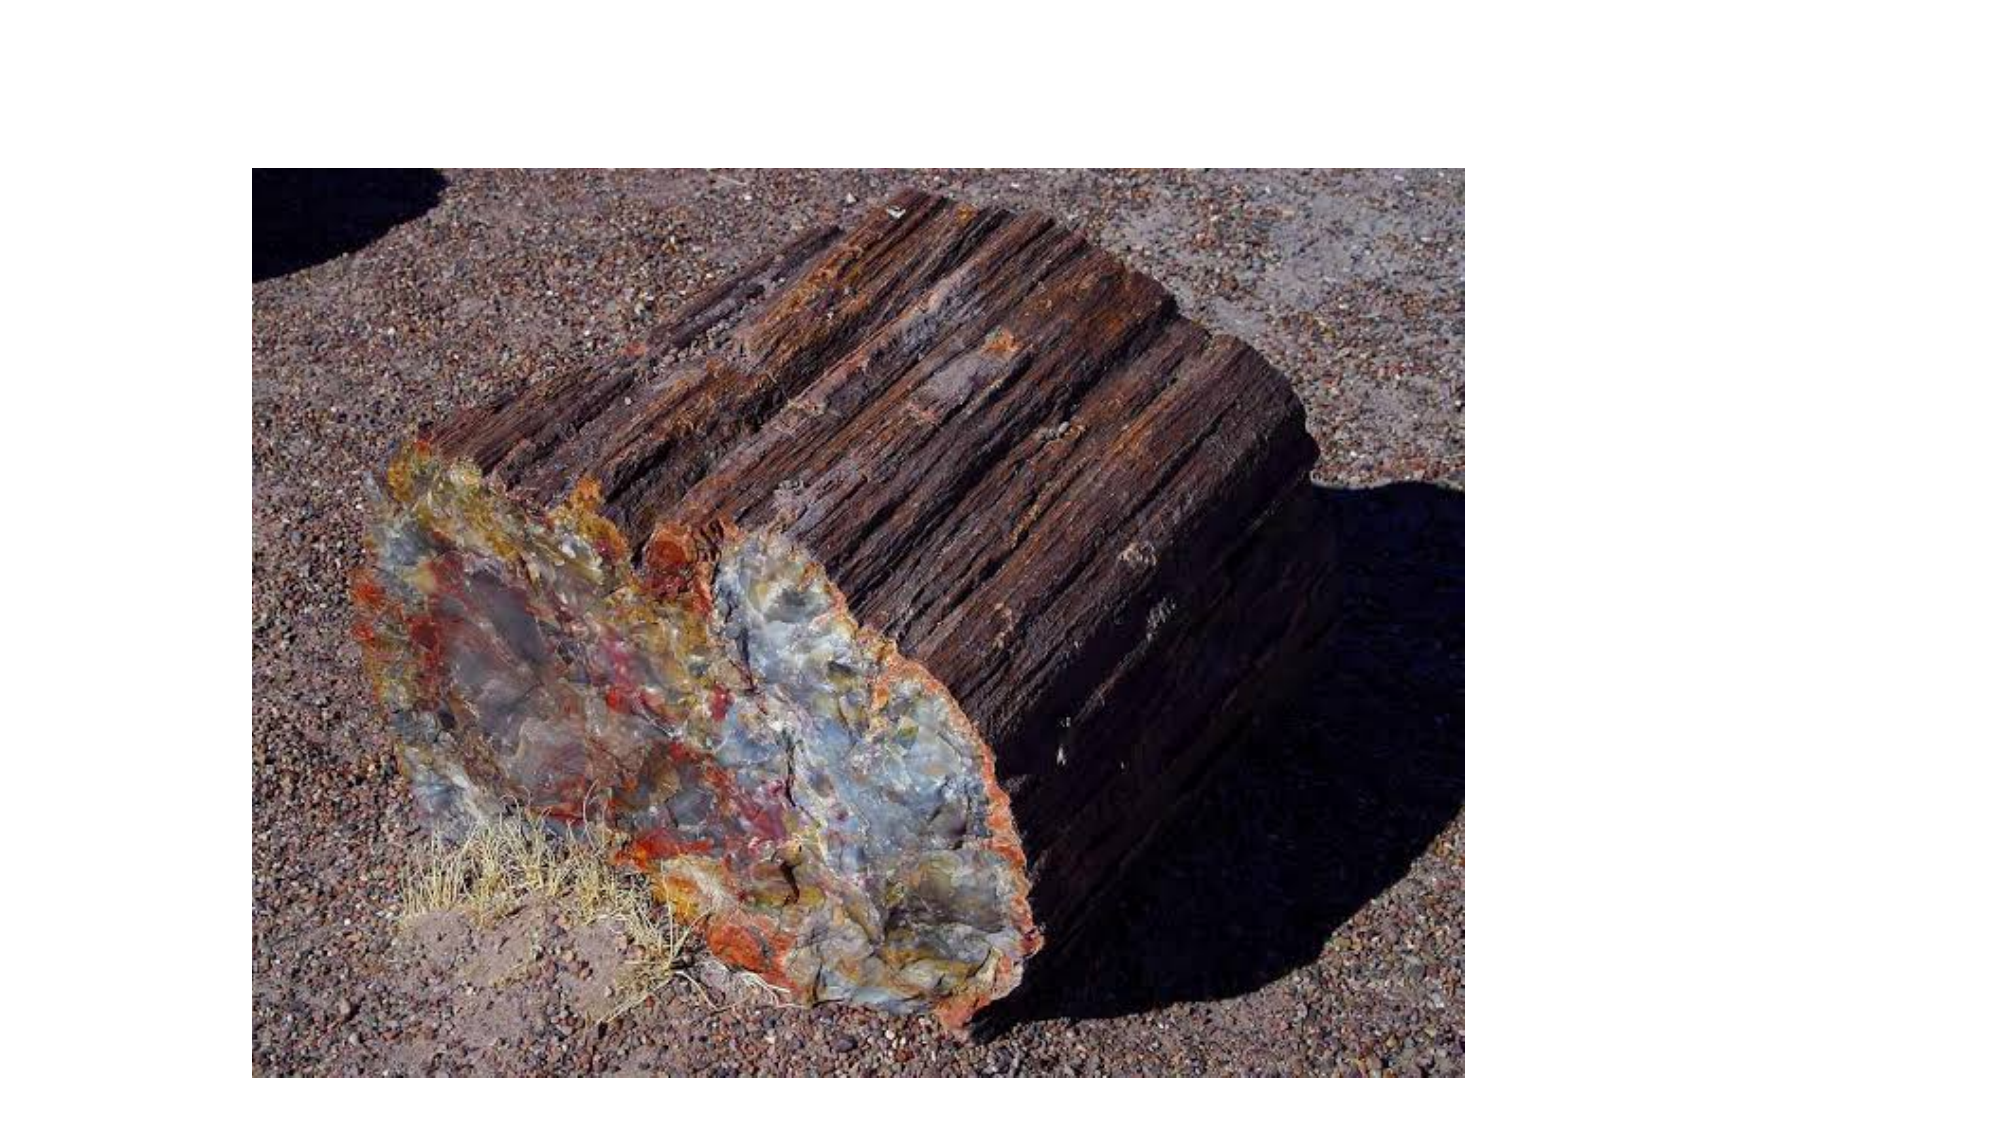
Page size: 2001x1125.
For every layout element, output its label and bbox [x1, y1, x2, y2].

list [252, 168, 1465, 1078]
